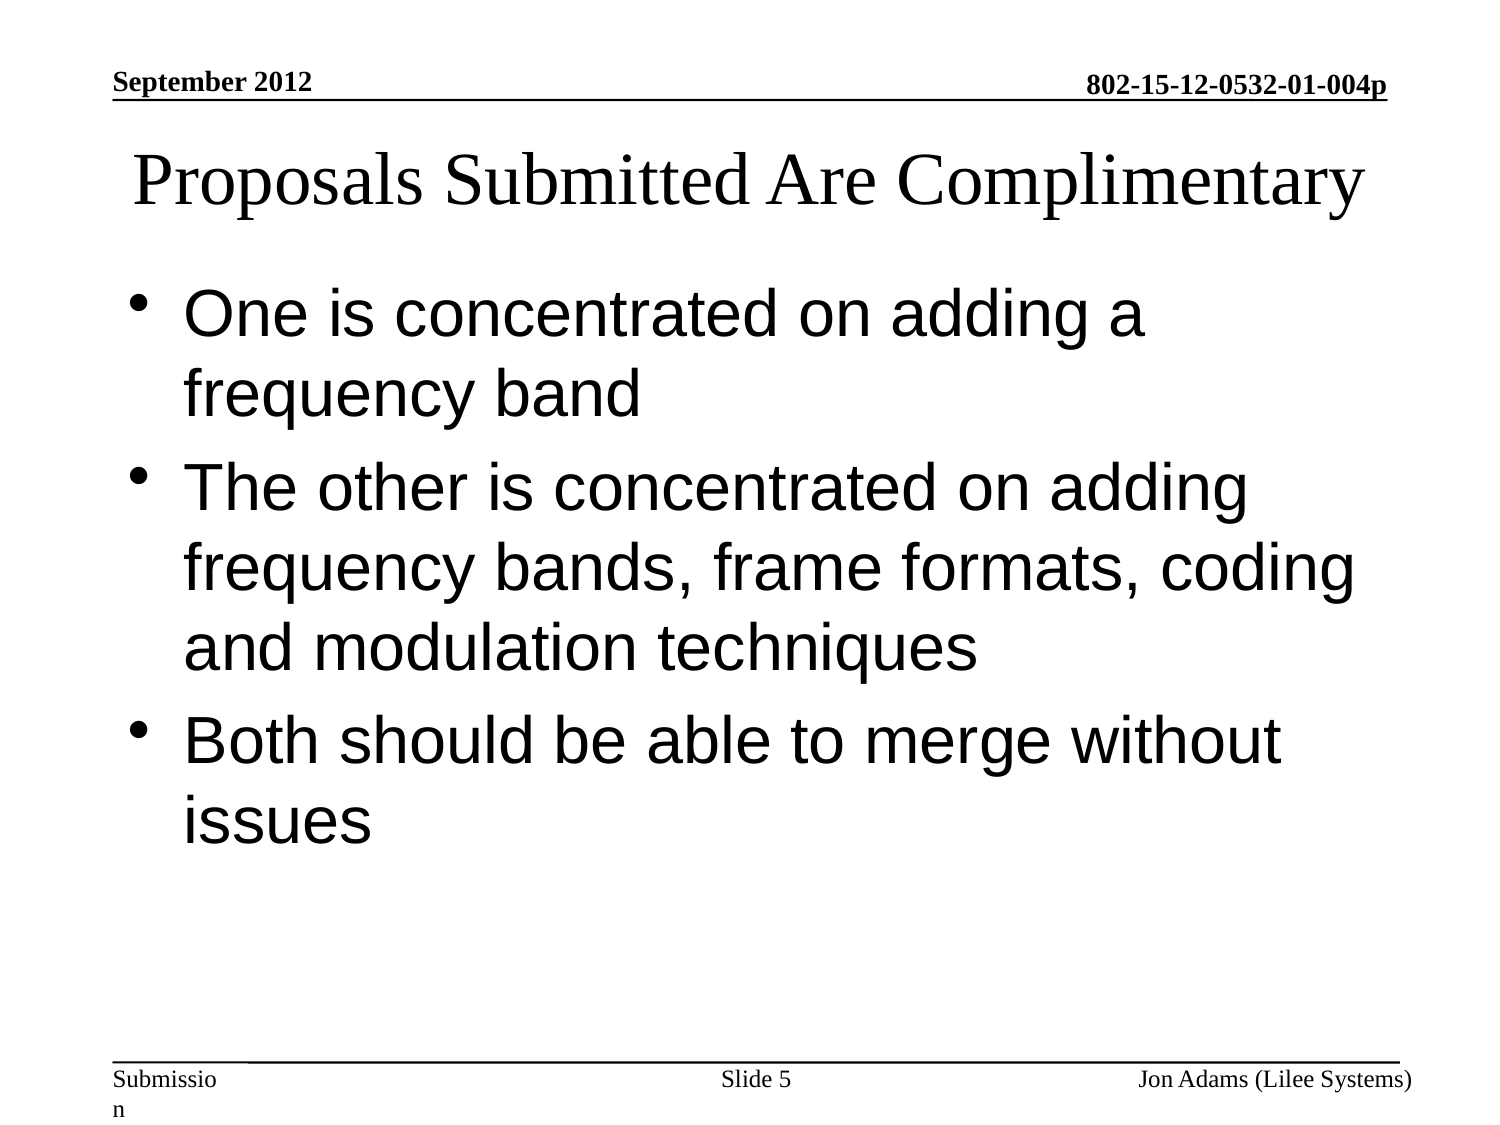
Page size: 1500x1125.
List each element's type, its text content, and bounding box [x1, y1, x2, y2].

footer Jon Adams (Lilee Systems) [799, 1061, 1413, 1093]
title Proposals Submitted Are Complimentary [112, 112, 1388, 238]
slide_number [112, 62, 376, 98]
slide_number Slide 5 [712, 1061, 799, 1093]
list One is concentrated on adding a frequency band The other is concentrated on adding frequency bands, frame formats, coding and modulation techniques Both should be able to merge without issues [112, 262, 1388, 1000]
